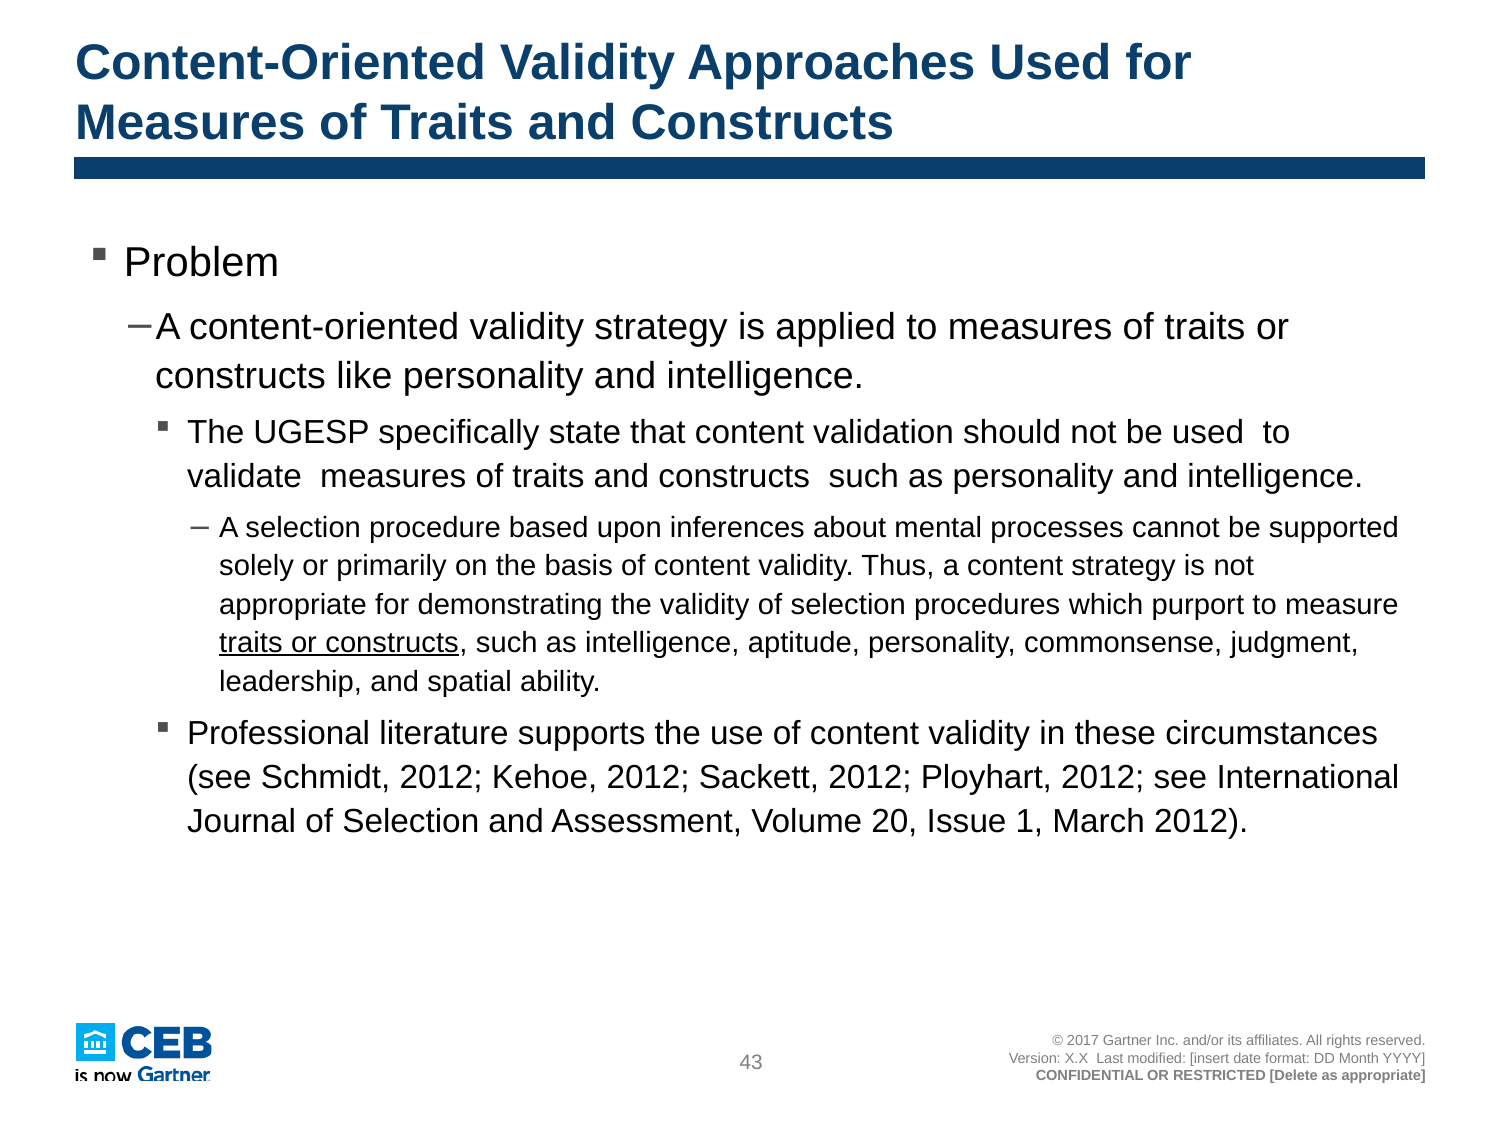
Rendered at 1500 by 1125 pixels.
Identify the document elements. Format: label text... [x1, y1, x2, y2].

title Content-Oriented Validity Approaches Used for Measures of Traits and Constructs [75, 59, 1425, 157]
list Problem A content-oriented validity strategy is applied to measures of traits or constructs like personality and intelligence. The UGESP specifically state that content validation should not be used to validate measures of traits and constructs such as personality and intelligence. A selection procedure based upon inferences about mental processes cannot be supported solely or primarily on the basis of content validity. Thus, a content strategy is not appropriate for demonstrating the validity of selection procedures which purport to measure traits or constructs, such as intelligence, aptitude, personality, commonsense, judgment, leadership, and spatial ability. Professional literature supports the use of content validity in these circumstances (see Schmidt, 2012; Kehoe, 2012; Sackett, 2012; Ployhart, 2012; see International Journal of Selection and Assessment, Volume 20, Issue 1, March 2012). [75, 222, 1423, 1003]
